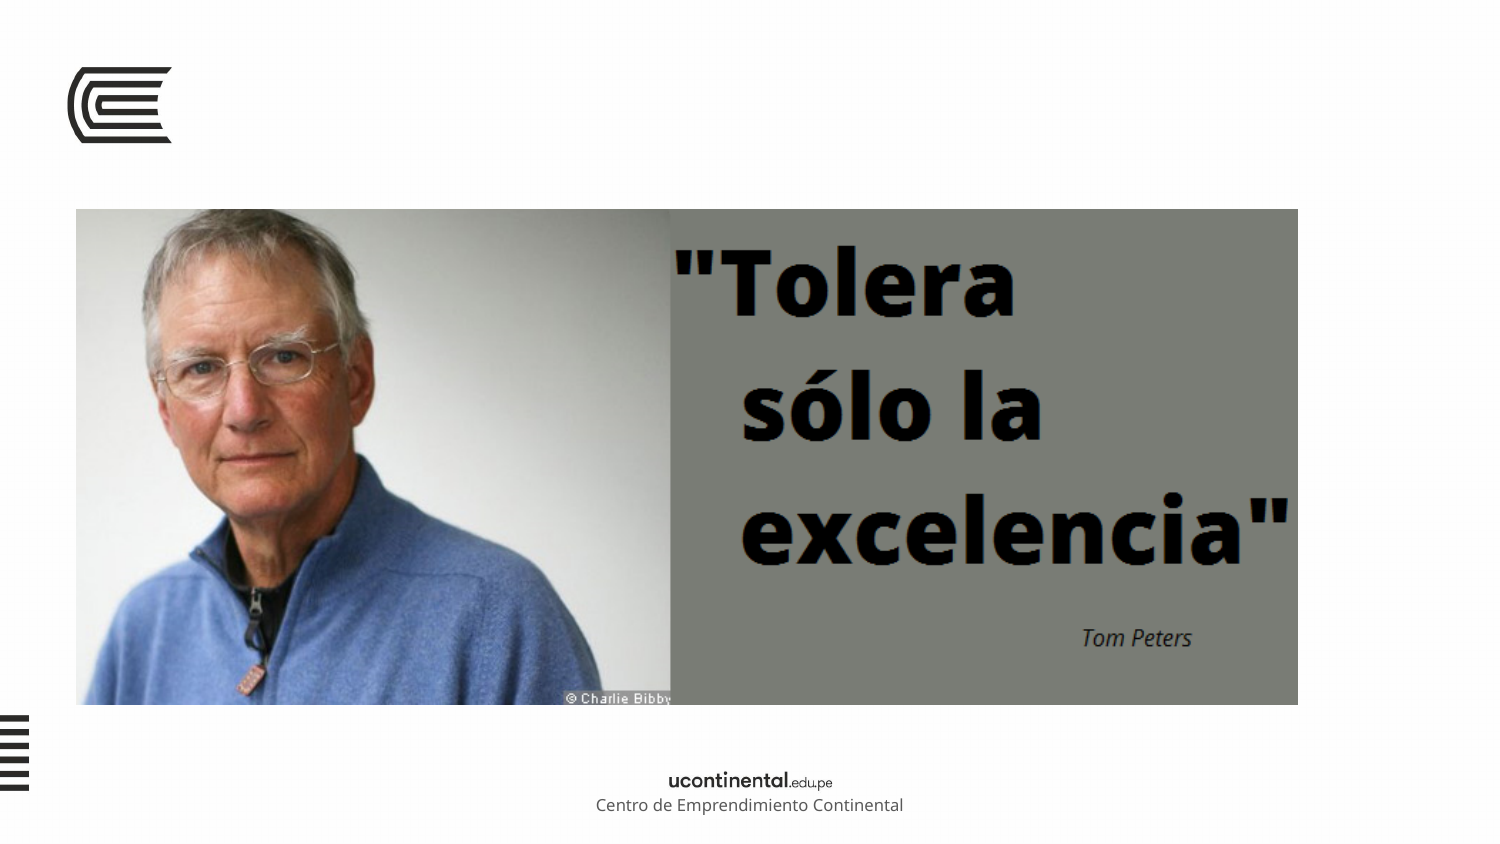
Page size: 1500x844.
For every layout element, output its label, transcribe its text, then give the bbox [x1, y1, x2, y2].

footer Centro de Emprendimiento Continental [496, 782, 1004, 827]
picture [0, 0, 1500, 844]
